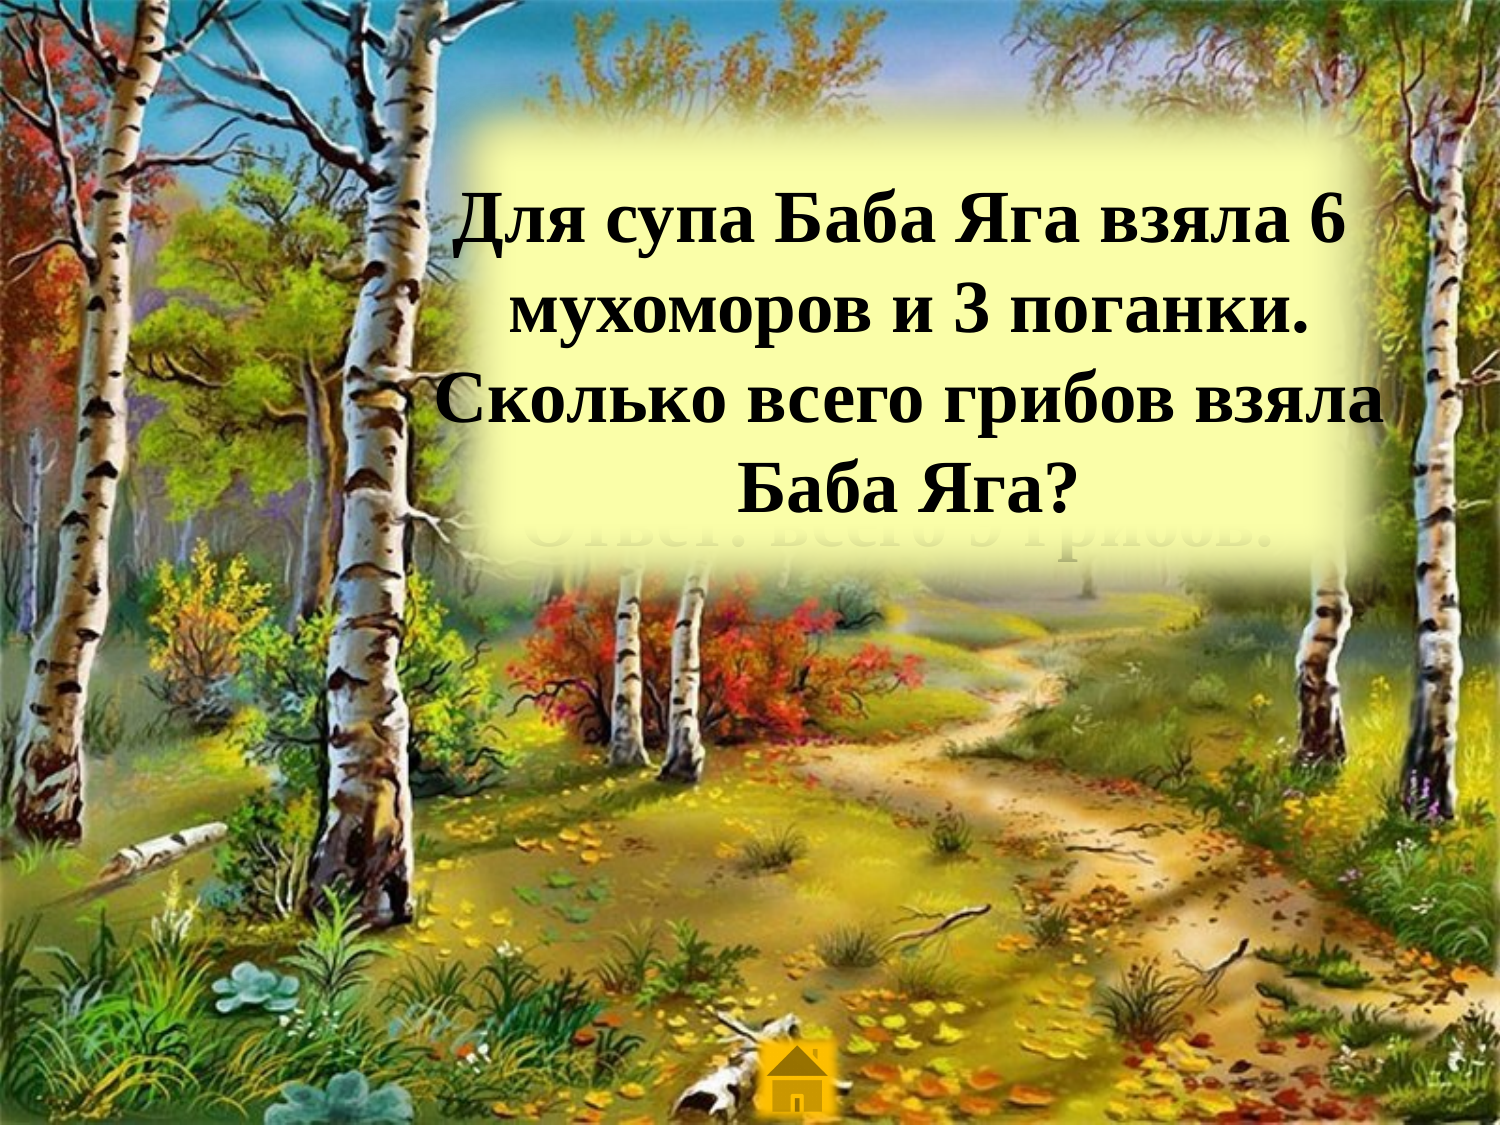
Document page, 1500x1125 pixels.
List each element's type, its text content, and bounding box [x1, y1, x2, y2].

text_box [765, 1046, 829, 1110]
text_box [867, 195, 951, 276]
picture [0, 0, 1500, 1125]
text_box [867, 276, 951, 339]
text_box Для супа Баба Яга взяла 6 мухоморов и 3 поганки. Сколько всего грибов взяла Баба Яга? [502, 155, 1321, 540]
